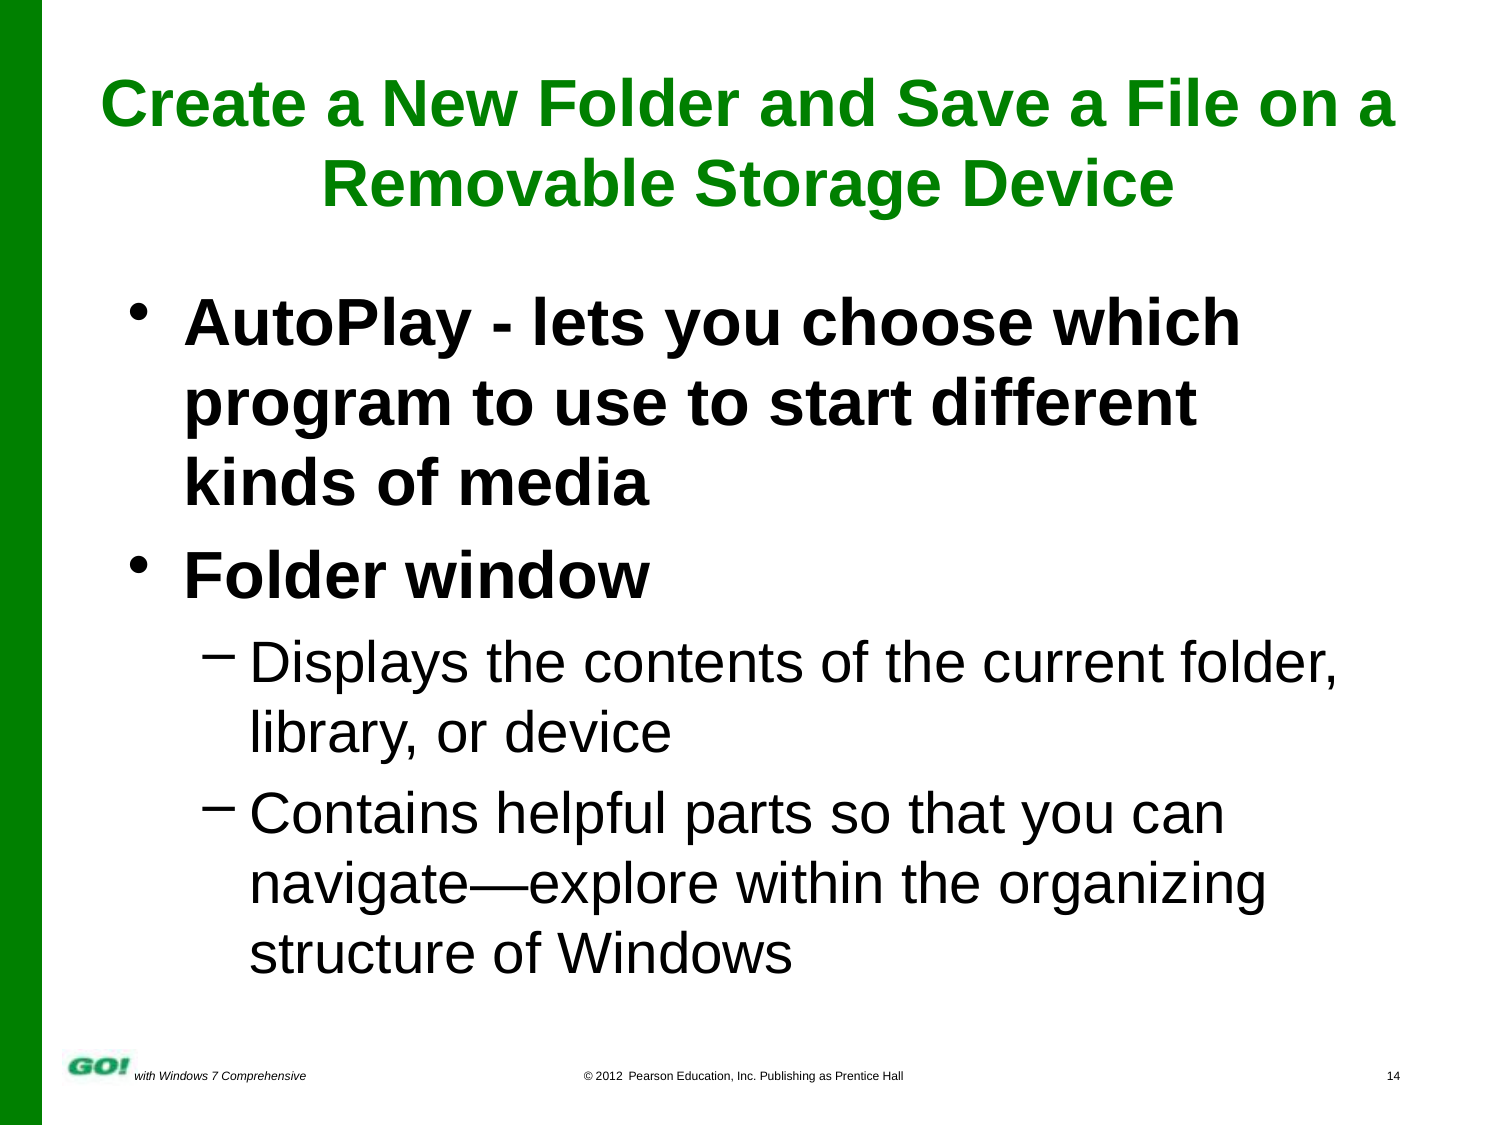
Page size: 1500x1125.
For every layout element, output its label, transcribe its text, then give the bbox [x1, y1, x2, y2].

picture [62, 1049, 138, 1086]
title Create a New Folder and Save a File on a Removable Storage Device [73, 45, 1424, 234]
list AutoPlay - lets you choose which program to use to start different kinds of media Folder window Displays the contents of the current folder, library, or device Contains helpful parts so that you can navigate—explore within the organizing structure of Windows [112, 271, 1388, 1001]
